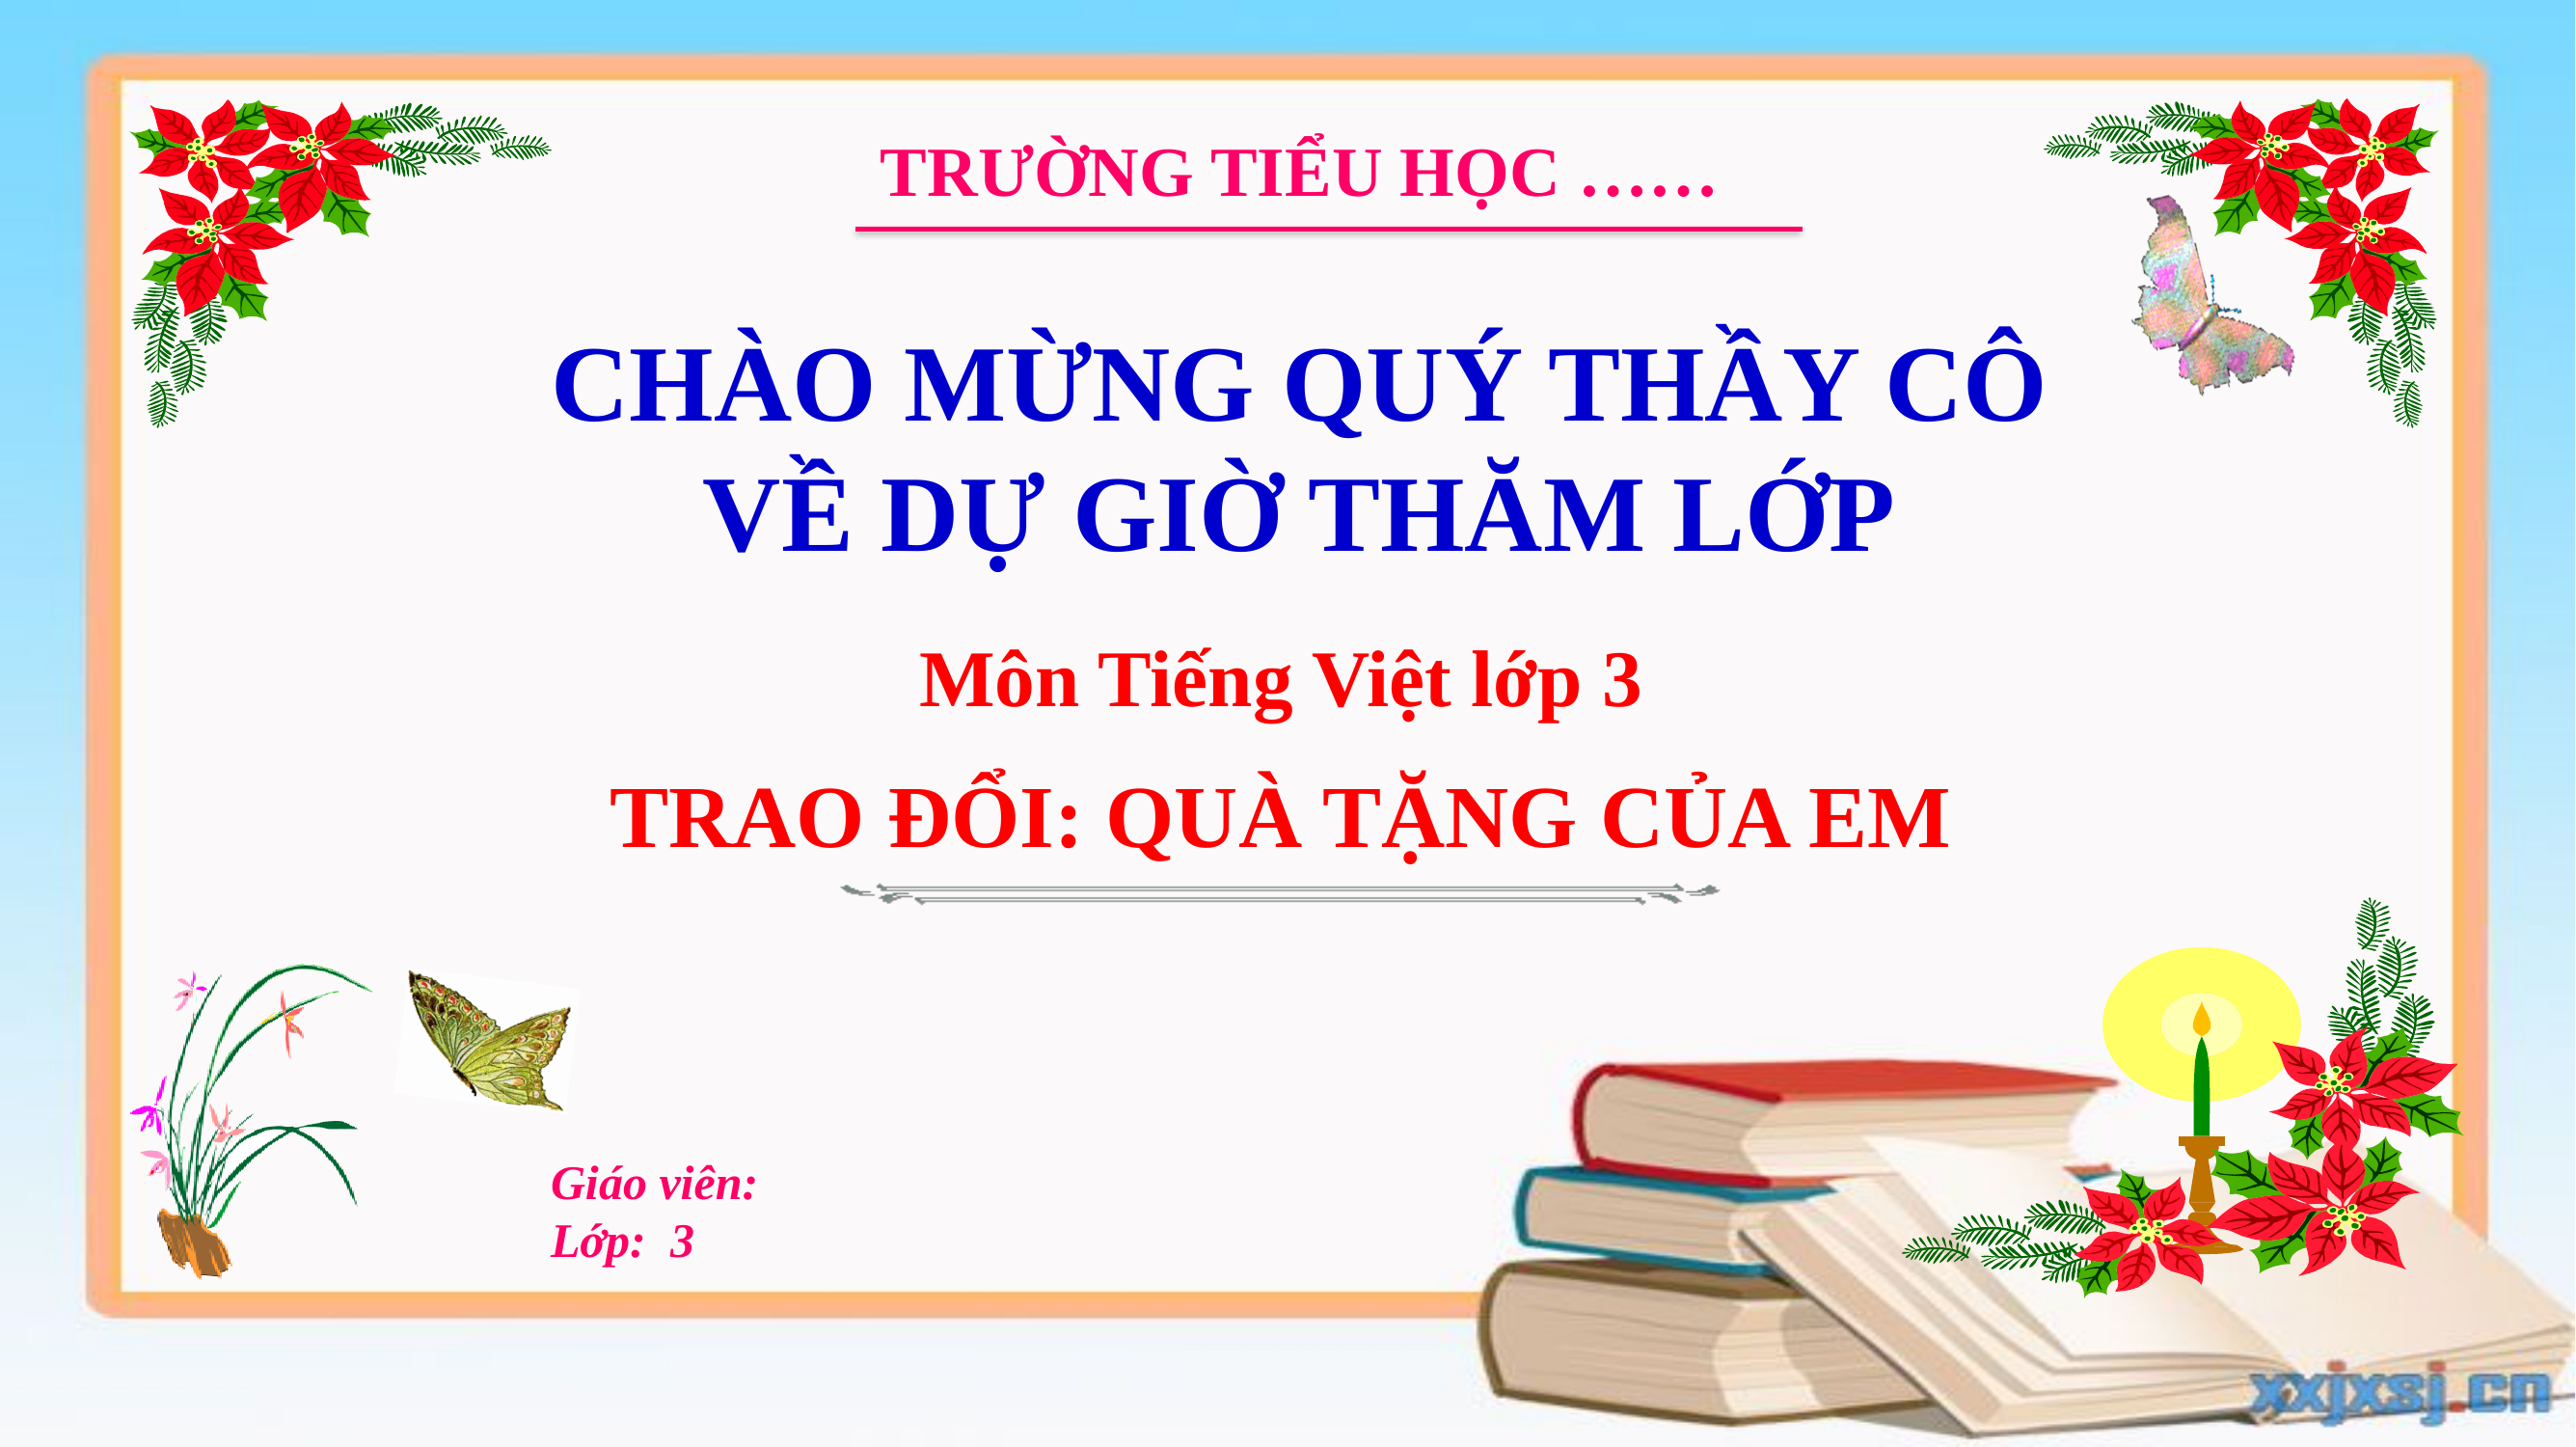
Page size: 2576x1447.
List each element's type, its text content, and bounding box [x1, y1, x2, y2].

picture [0, 0, 2576, 1447]
text_box CHÀO MỪNG QUÝ THẦY CÔ VỀ DỰ GIỜ THĂM LỚP [392, 301, 2208, 586]
text_box TRƯỜNG TIỂU HỌC …… [510, 114, 2071, 222]
text_box Môn Tiếng Việt lớp 3 TRAO ĐỔI: QUÀ TẶNG CỦA EM [202, 614, 2361, 877]
text_box Giáo viên: Lớp: 3 [528, 1139, 1474, 1278]
